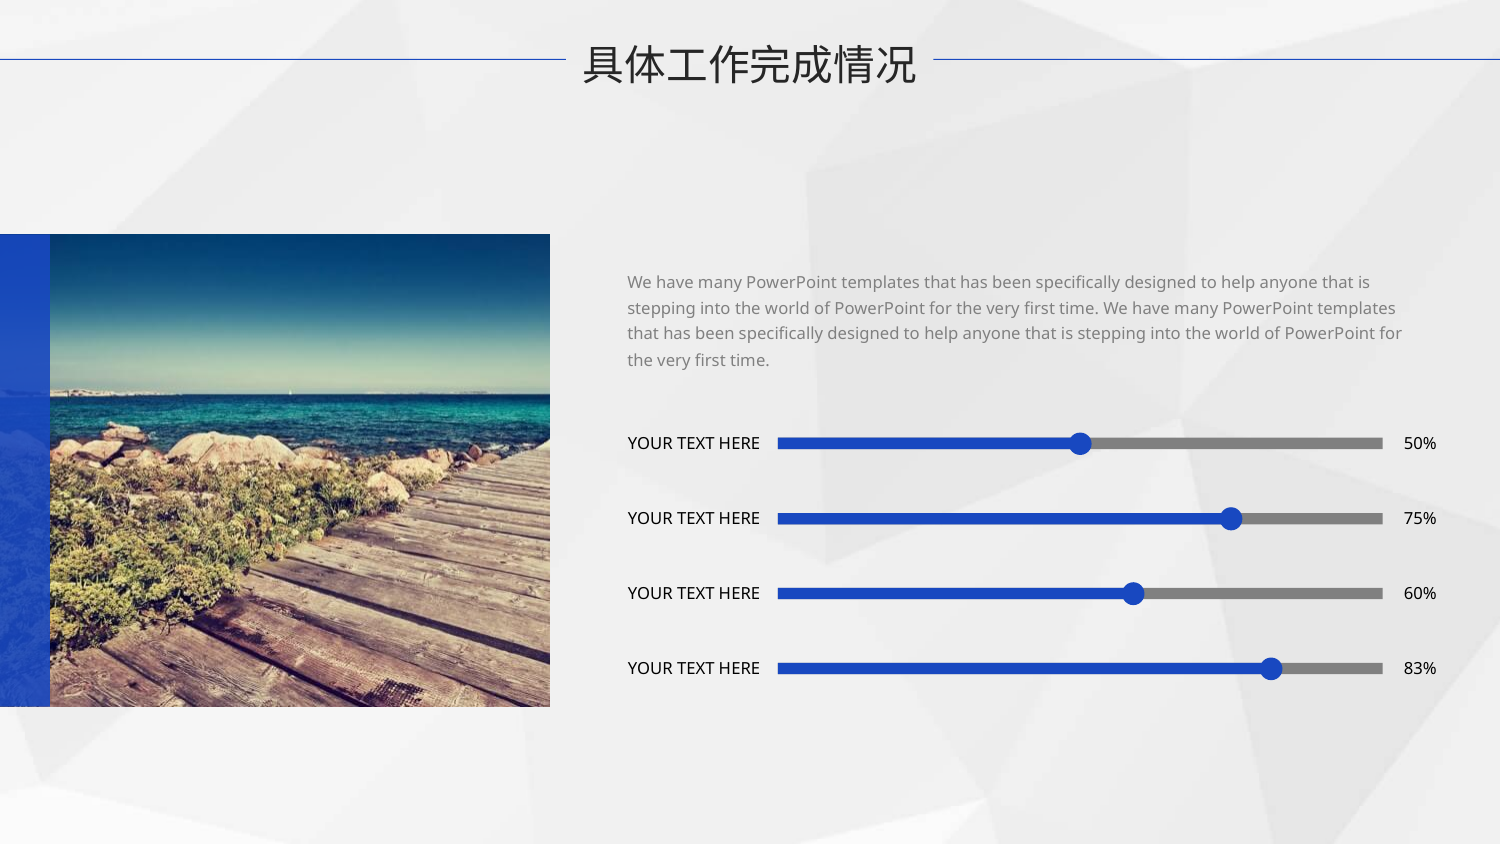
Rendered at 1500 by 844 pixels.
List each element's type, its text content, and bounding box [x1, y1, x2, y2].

text_box 75% [1404, 507, 1438, 529]
text_box [1259, 657, 1283, 681]
text_box [50, 234, 550, 707]
text_box 83% [1404, 657, 1438, 679]
text_box [1219, 507, 1243, 531]
text_box 具体工作完成情况 [568, 31, 932, 97]
text_box [777, 437, 1070, 450]
text_box [0, 234, 50, 707]
text_box YOUR TEXT HERE [627, 582, 761, 604]
picture [0, 0, 1500, 844]
text_box YOUR TEXT HERE [627, 657, 761, 679]
text_box [1068, 432, 1092, 455]
text_box [1122, 582, 1145, 606]
text_box [777, 662, 1261, 675]
text_box 50% [1404, 432, 1438, 454]
text_box [777, 513, 1221, 525]
text_box 60% [1404, 582, 1438, 604]
text_box [777, 587, 1123, 600]
text_box We have many PowerPoint templates that has been specifically designed to help anyone that is stepping into the world of PowerPoint for the very first time. We have many PowerPoint templates that has been specifically designed to help anyone that is stepping into the world of PowerPoint for the very first time. [612, 258, 1440, 377]
text_box [1281, 662, 1383, 675]
text_box YOUR TEXT HERE [627, 507, 761, 529]
text_box [1144, 587, 1383, 600]
text_box [1090, 437, 1383, 450]
text_box YOUR TEXT HERE [627, 432, 761, 454]
text_box [1242, 513, 1383, 525]
